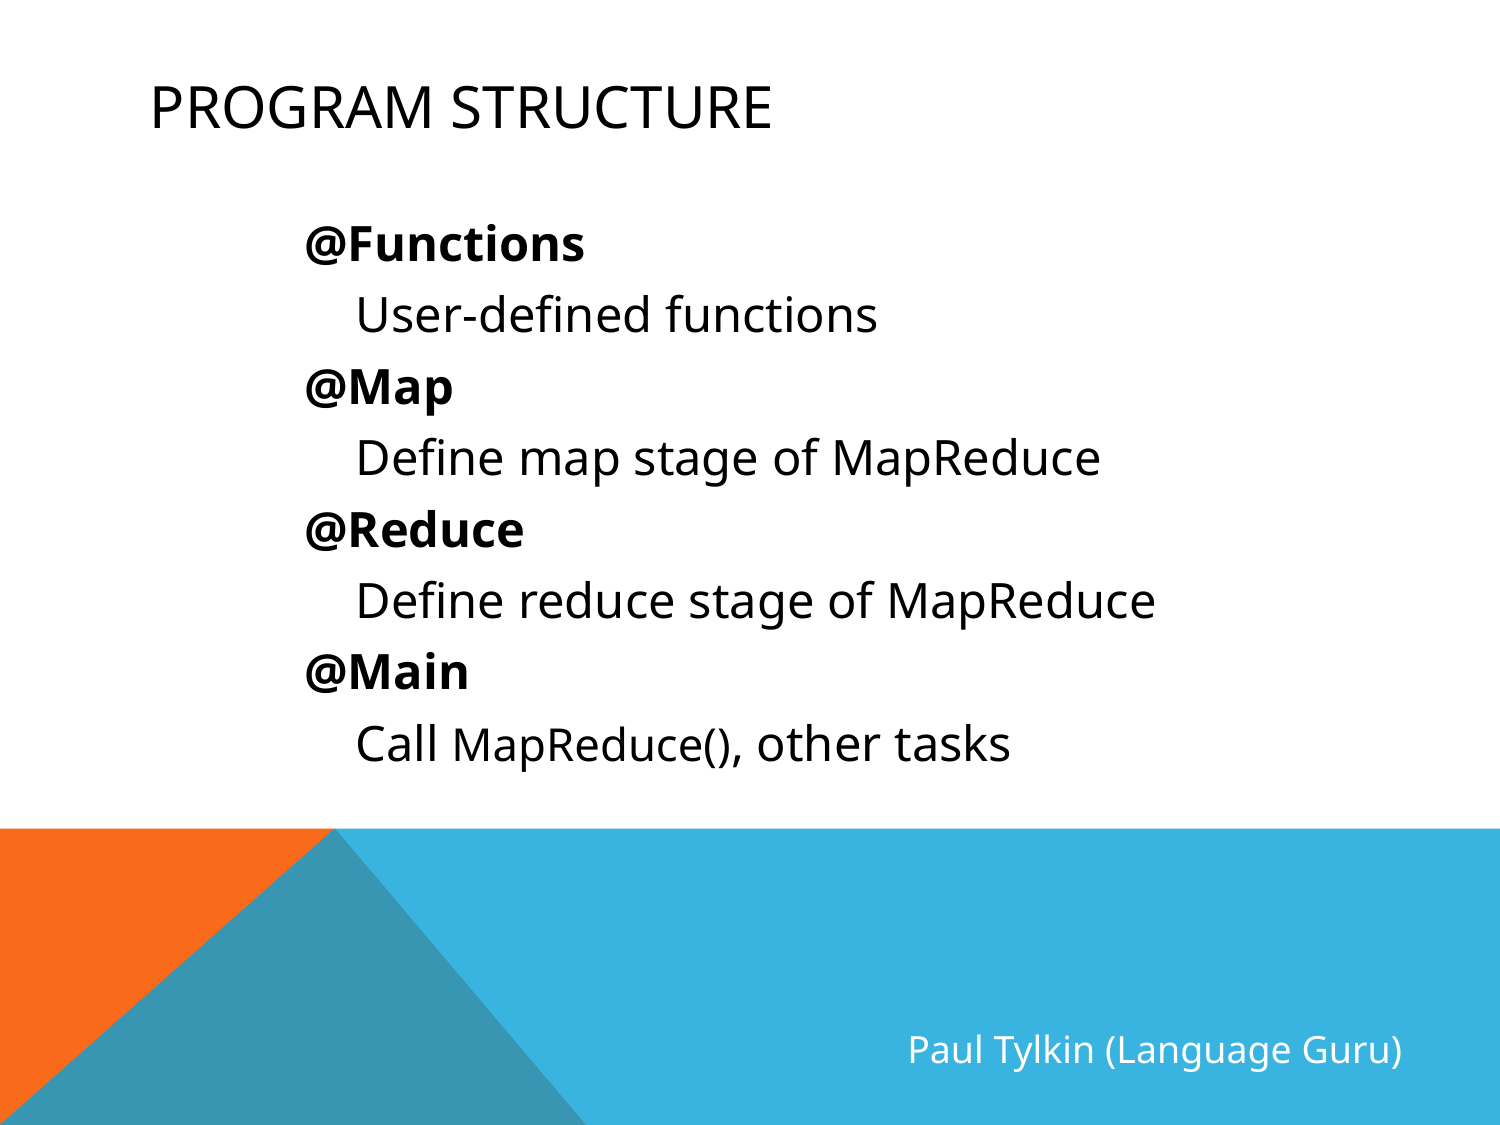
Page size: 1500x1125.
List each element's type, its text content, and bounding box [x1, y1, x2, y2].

text_box Paul Tylkin (Language Guru) [892, 1018, 1418, 1079]
title Program Structure [134, 59, 1369, 150]
list @Functions: User-defined functions @Map Define map stage of MapReduce @Reduce Define reduce stage of MapReduce @Main Call MapReduce(), other tasks [288, 204, 1215, 793]
